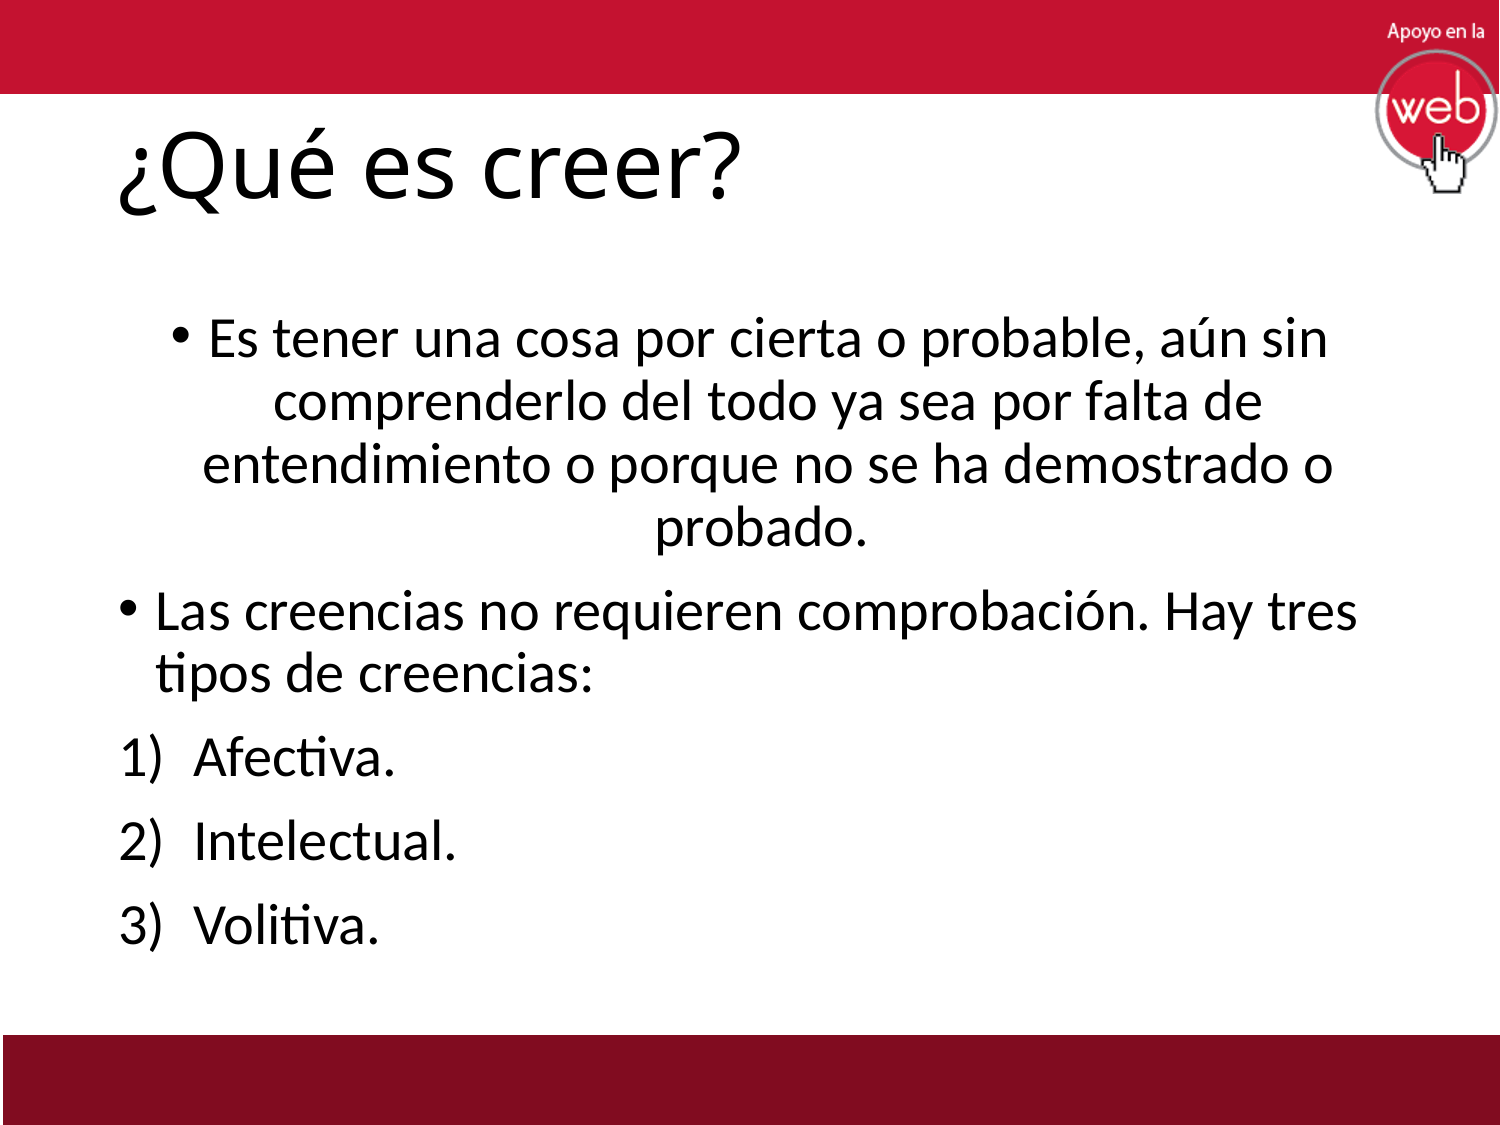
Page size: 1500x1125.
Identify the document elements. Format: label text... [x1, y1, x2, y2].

title ¿Qué es creer? [103, 59, 1397, 278]
picture [0, 0, 1500, 1125]
list Es tener una cosa por cierta o probable, aún sin comprenderlo del todo ya sea por falta de entendimiento o porque no se ha demostrado o probado. Las creencias no requieren comprobación. Hay tres tipos de creencias: Afectiva. Intelectual. Volitiva. [103, 299, 1397, 1014]
